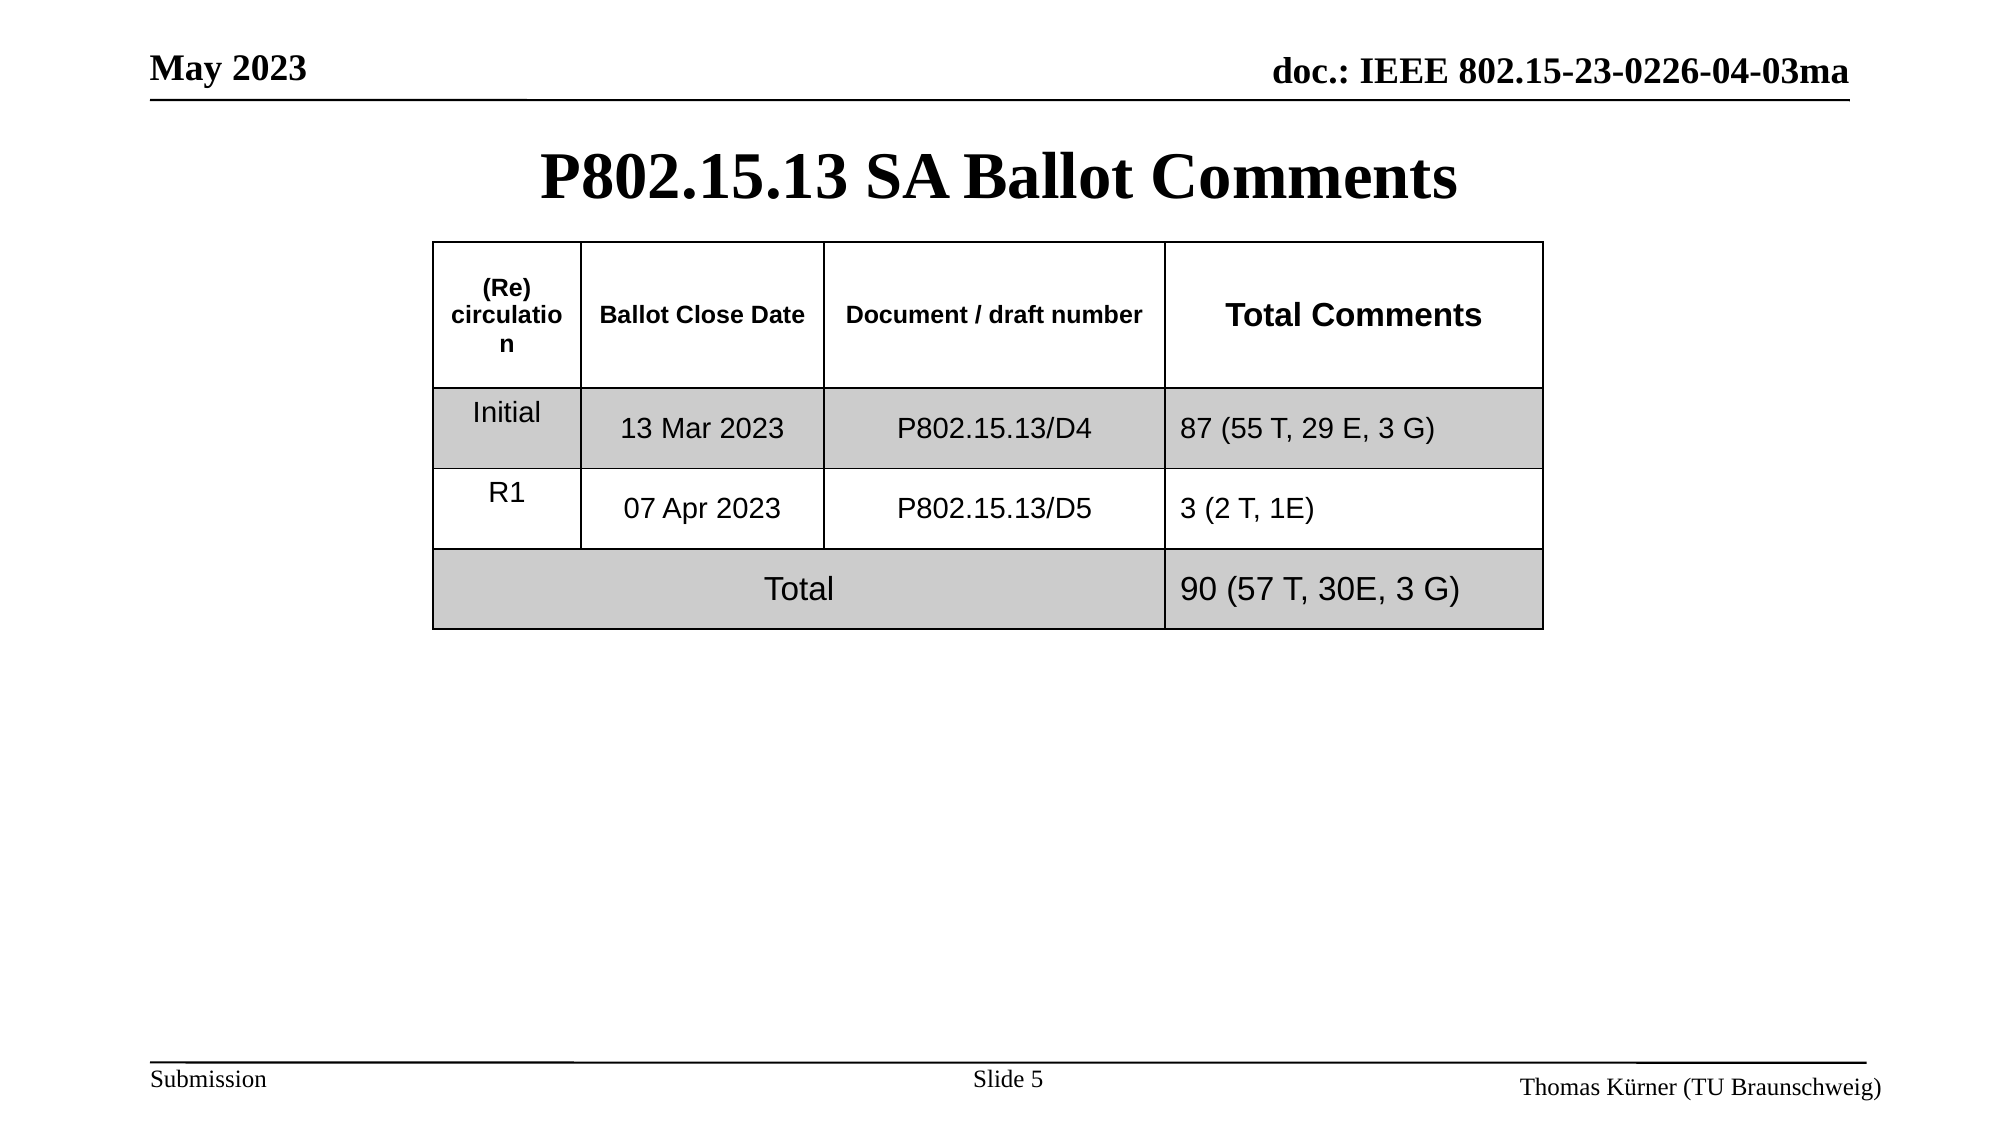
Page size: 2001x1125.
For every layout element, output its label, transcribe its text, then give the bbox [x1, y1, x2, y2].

table_header (Re) circulation [434, 243, 580, 387]
table_cell 90 (57 T, 30E, 3 G) [1166, 550, 1542, 628]
table_cell 3 (2 T, 1E) [1166, 469, 1542, 548]
table_cell 13 Mar 2023 [582, 389, 823, 468]
table_cell Total [434, 550, 1164, 628]
table_cell P802.15.13/D4 [825, 389, 1164, 468]
slide_number Slide 5 [950, 1061, 1067, 1123]
table_cell P802.15.13/D5 [825, 469, 1164, 548]
table_header Ballot Close Date [582, 243, 823, 387]
table_header Total Comments [1166, 243, 1542, 387]
table_cell 87 (55 T, 29 E, 3 G) [1166, 389, 1542, 468]
title P802.15.13 SA Ballot Comments [0, 112, 2000, 232]
table_cell Initial [434, 389, 580, 468]
table_header Document / draft number [825, 243, 1164, 387]
table_cell 07 Apr 2023 [582, 469, 823, 548]
table_cell R1 [434, 469, 580, 548]
